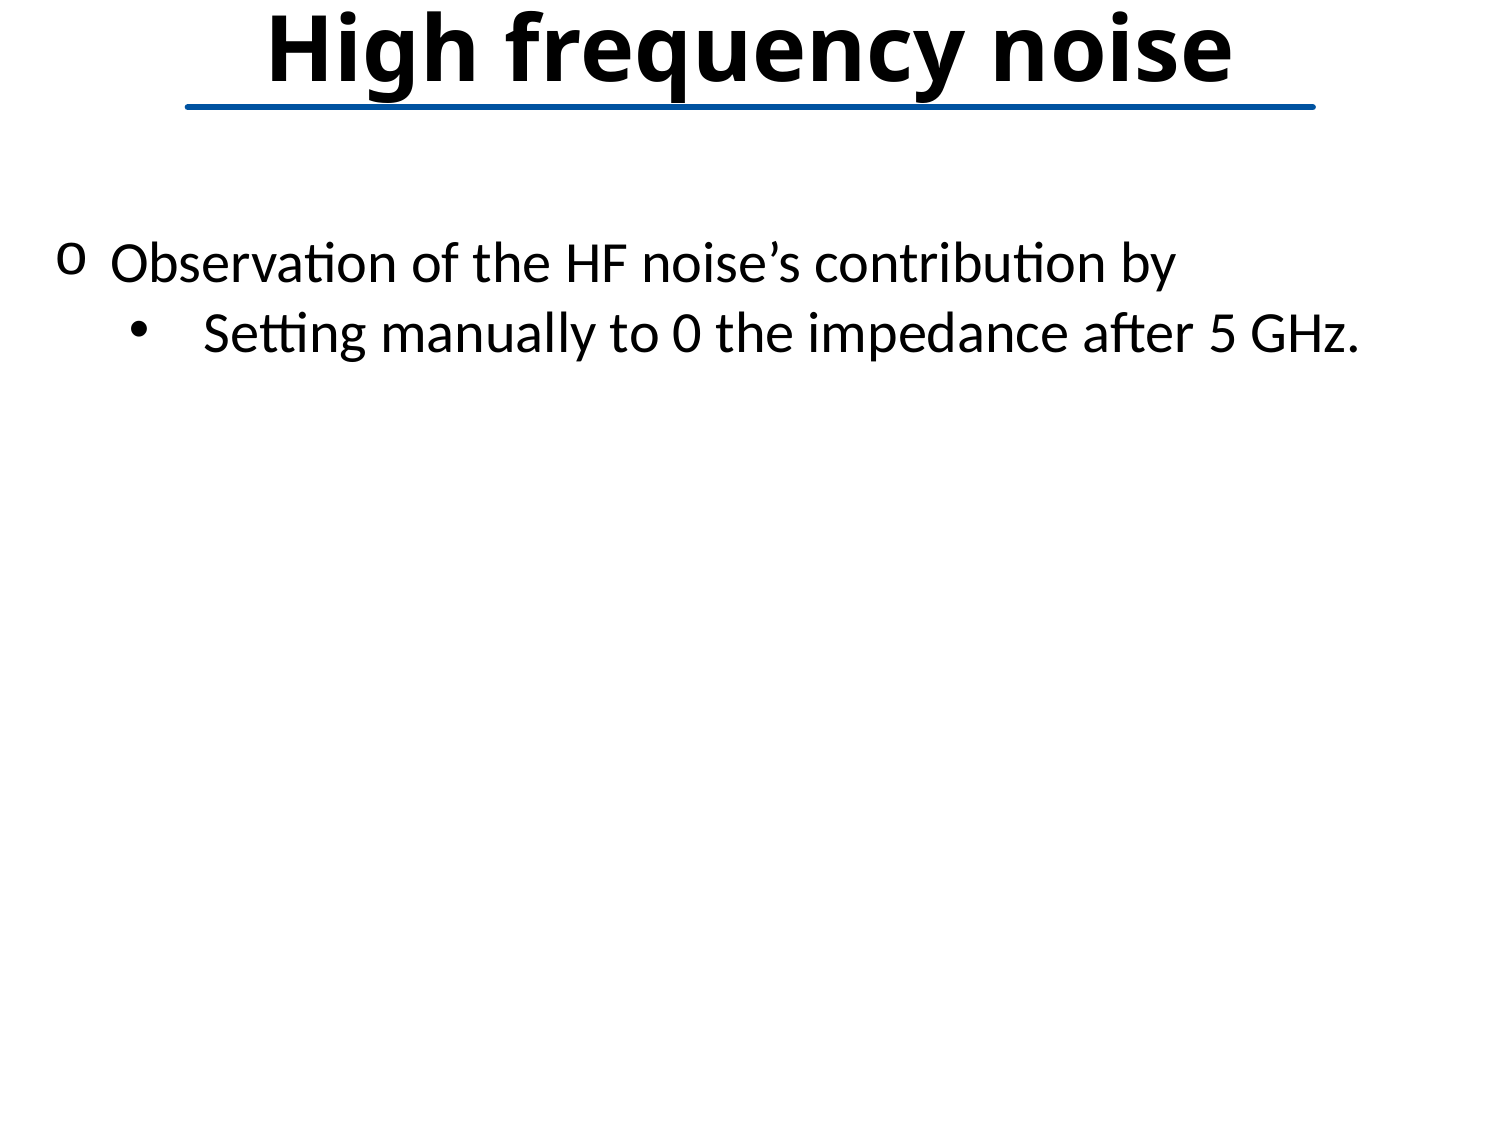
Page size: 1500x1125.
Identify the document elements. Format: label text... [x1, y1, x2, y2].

text_box Observation of the HF noise’s contribution by Setting manually to 0 the impedance after 5 GHz. [39, 216, 1468, 372]
title High frequency noise [0, 0, 1500, 104]
